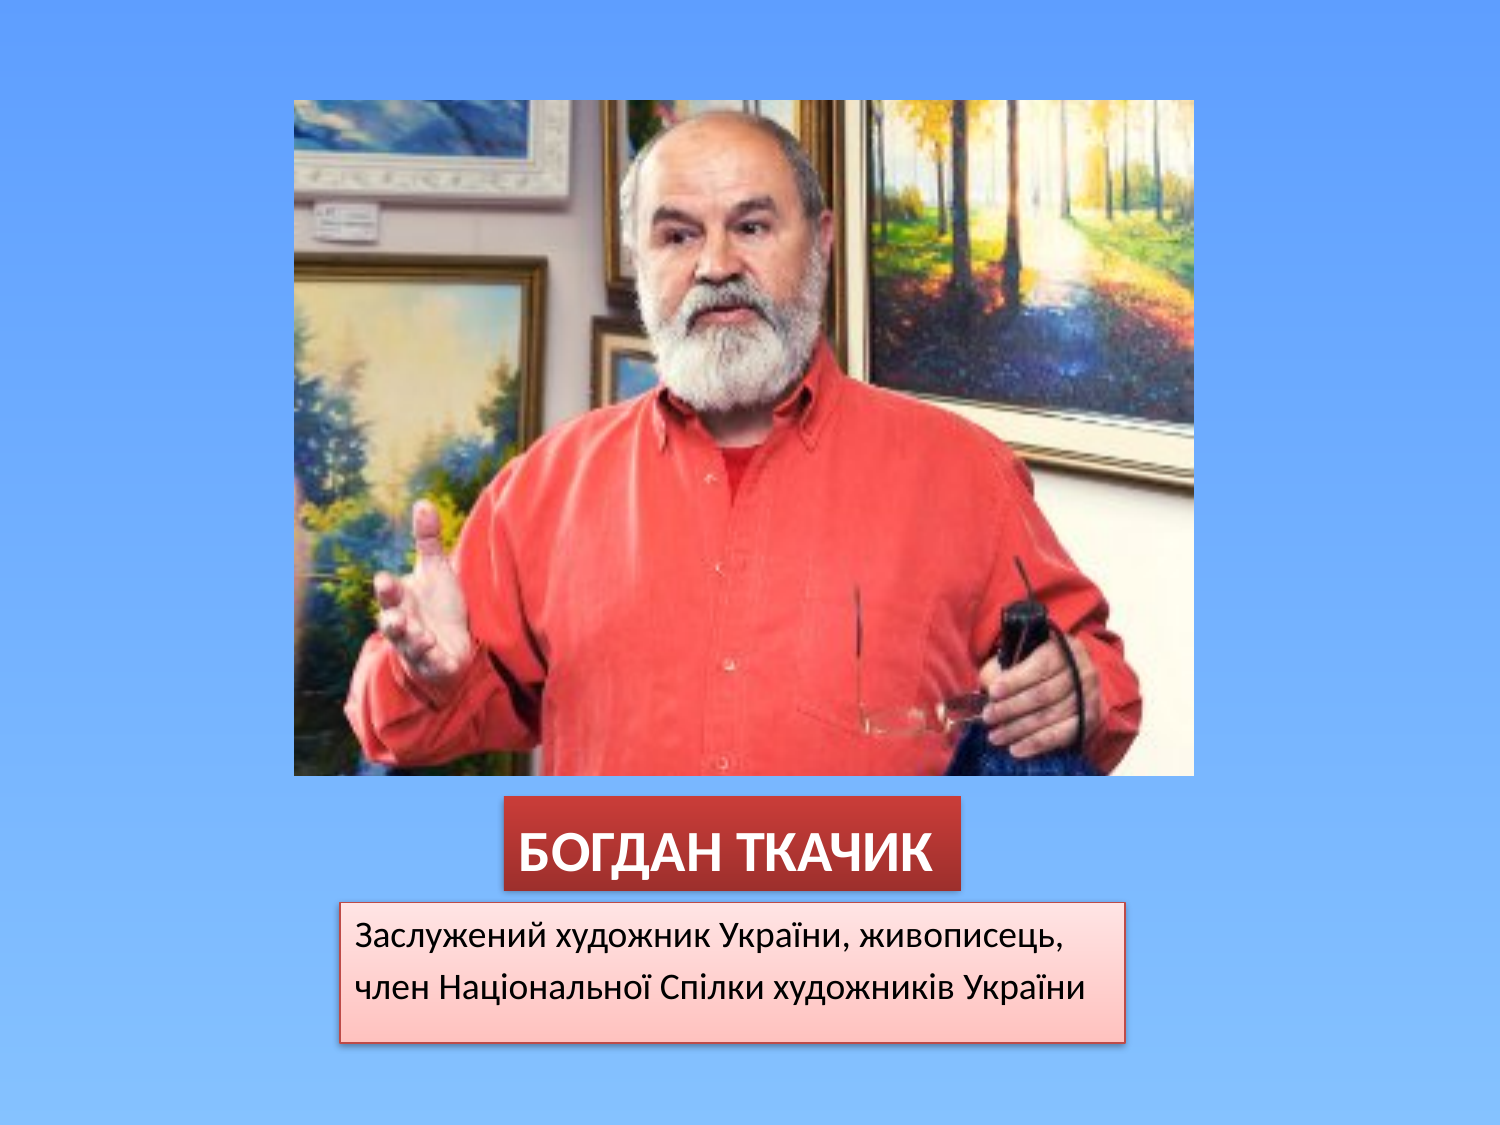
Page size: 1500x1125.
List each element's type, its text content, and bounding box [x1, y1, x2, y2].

title БОГДАН ТКАЧИК [503, 796, 961, 891]
picture [293, 100, 1195, 776]
list Заслужений художник України, живописець, член Національної Спілки художників України [339, 902, 1126, 1044]
